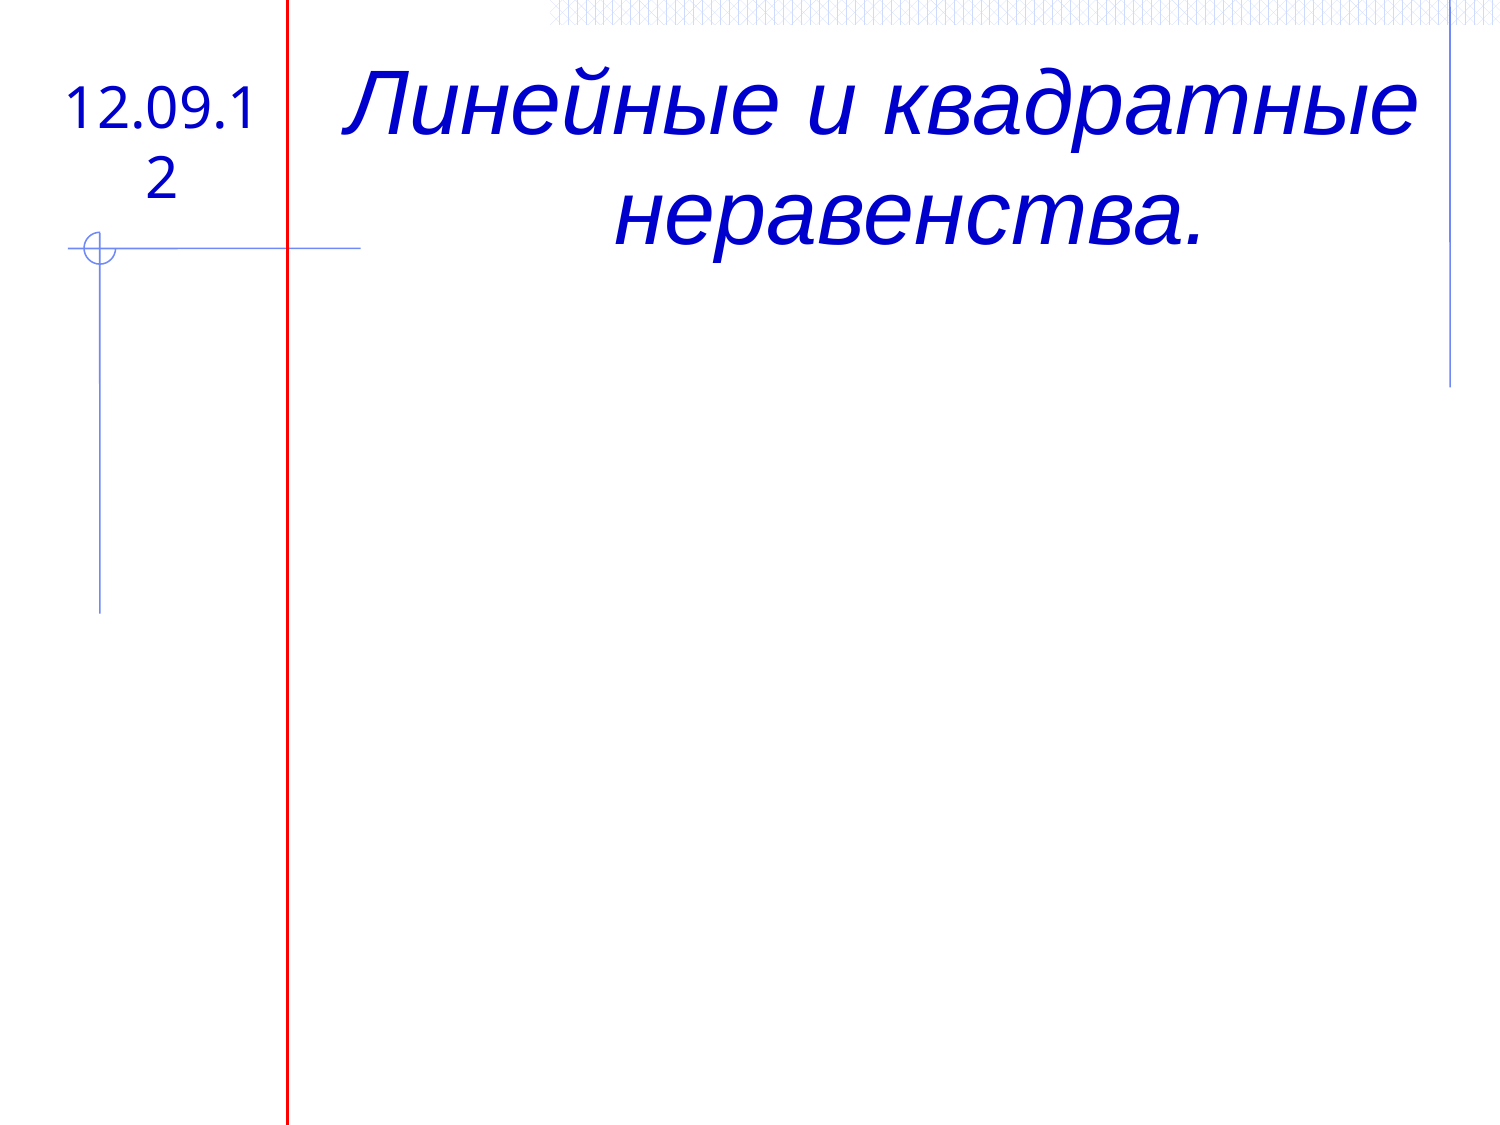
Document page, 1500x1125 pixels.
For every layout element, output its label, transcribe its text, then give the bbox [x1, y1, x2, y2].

text_box Линейные и квадратные неравенства. [316, 35, 1453, 149]
text_box 12.09.12 [37, 62, 288, 218]
